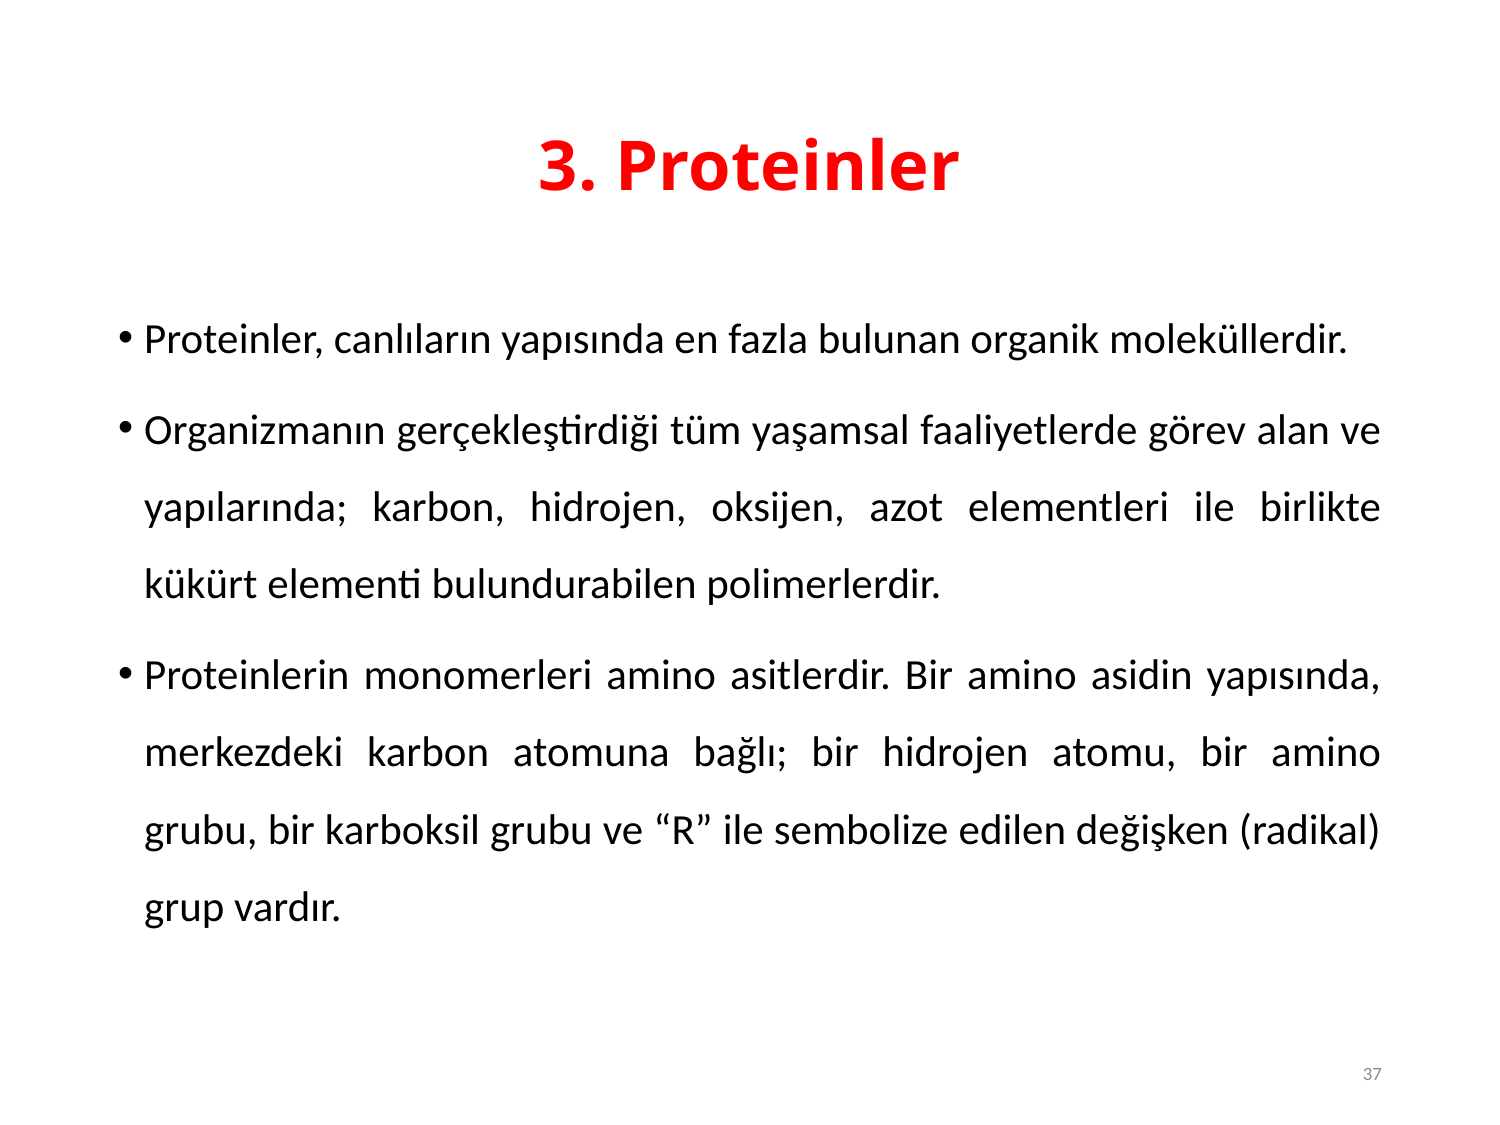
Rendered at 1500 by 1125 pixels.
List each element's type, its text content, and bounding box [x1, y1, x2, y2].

slide_number 37 [1059, 1042, 1397, 1103]
title 3. Proteinler [103, 59, 1397, 277]
list Proteinler, canlıların yapısında en fazla bulunan organik moleküllerdir. Organizmanın gerçekleştirdiği tüm yaşamsal faaliyetlerde görev alan ve yapılarında; karbon, hidrojen, oksijen, azot elementleri ile birlikte kükürt elementi bulundurabilen polimerlerdir. Proteinlerin monomerleri amino asitlerdir. Bir amino asidin yapısında, merkezdeki karbon atomuna bağlı; bir hidrojen atomu, bir amino grubu, bir karboksil grubu ve “R” ile sembolize edilen değişken (radikal) grup vardır. [103, 277, 1397, 992]
